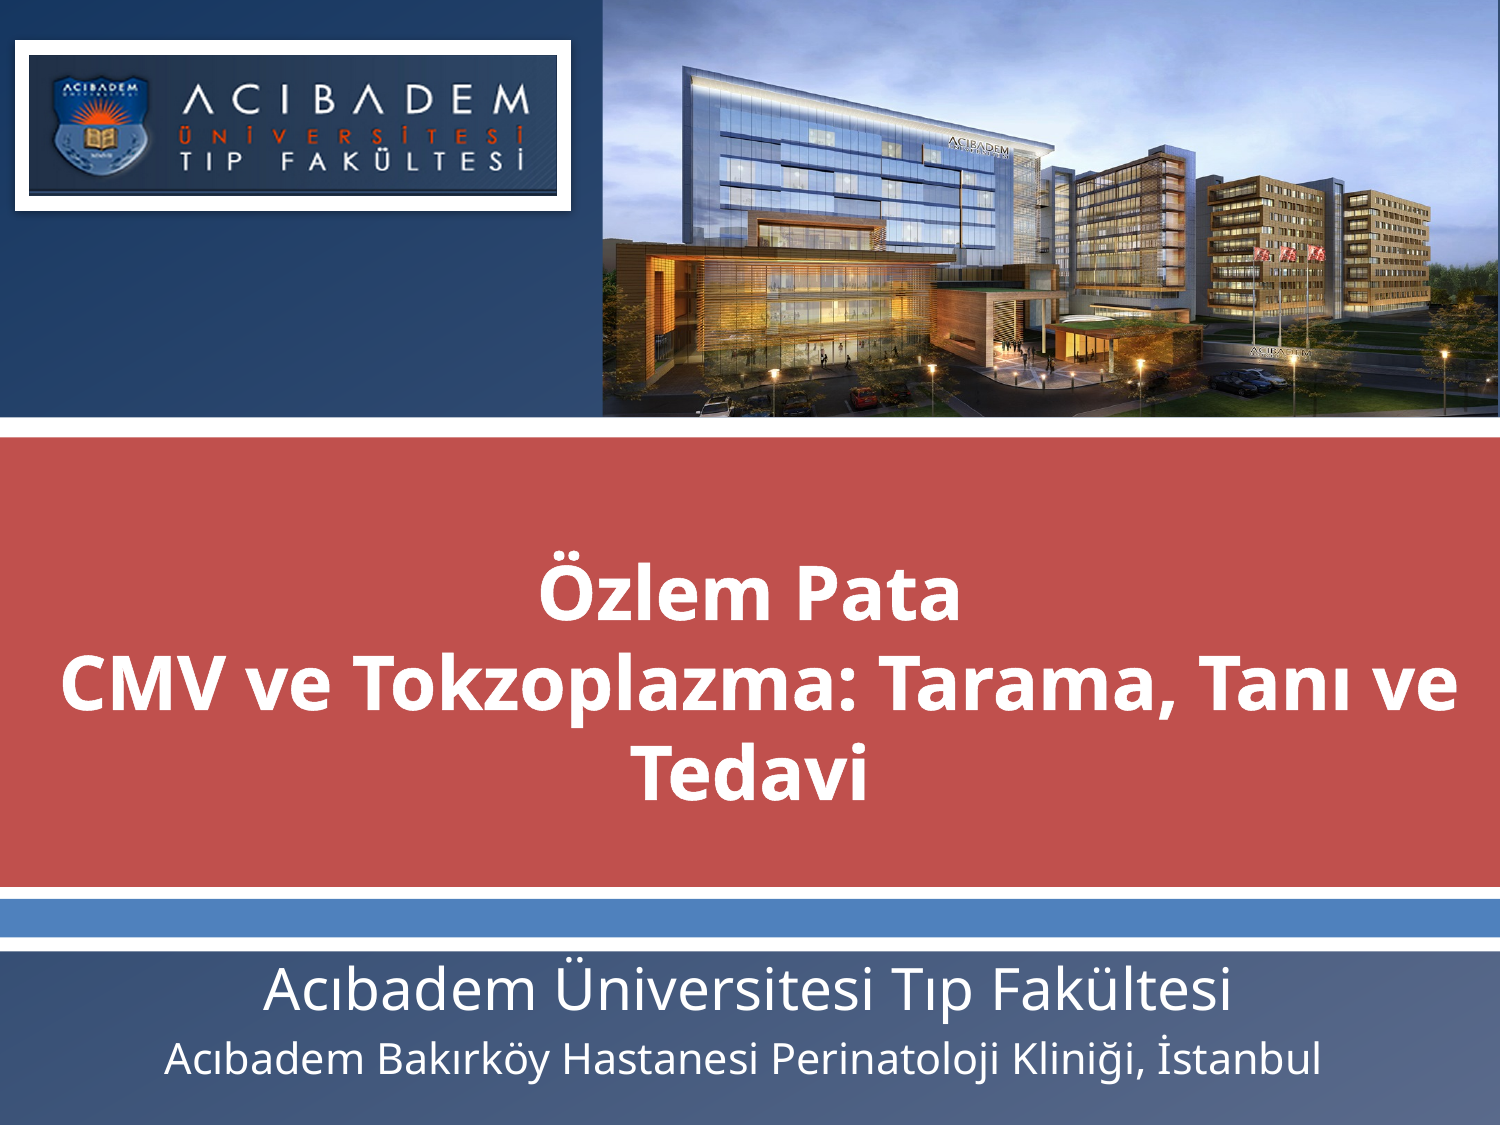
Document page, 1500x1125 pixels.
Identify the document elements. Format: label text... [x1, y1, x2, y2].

subtitle Acıbadem Üniversitesi Tıp Fakültesi Acıbadem Bakırköy Hastanesi Perinatoloji Kliniği, İstanbul [93, 952, 1407, 1094]
picture [602, 0, 1499, 417]
title Özlem Pata CMV ve Tokzoplazma: Tarama, Tanı ve Tedavi [0, 361, 1500, 823]
picture [29, 54, 557, 197]
